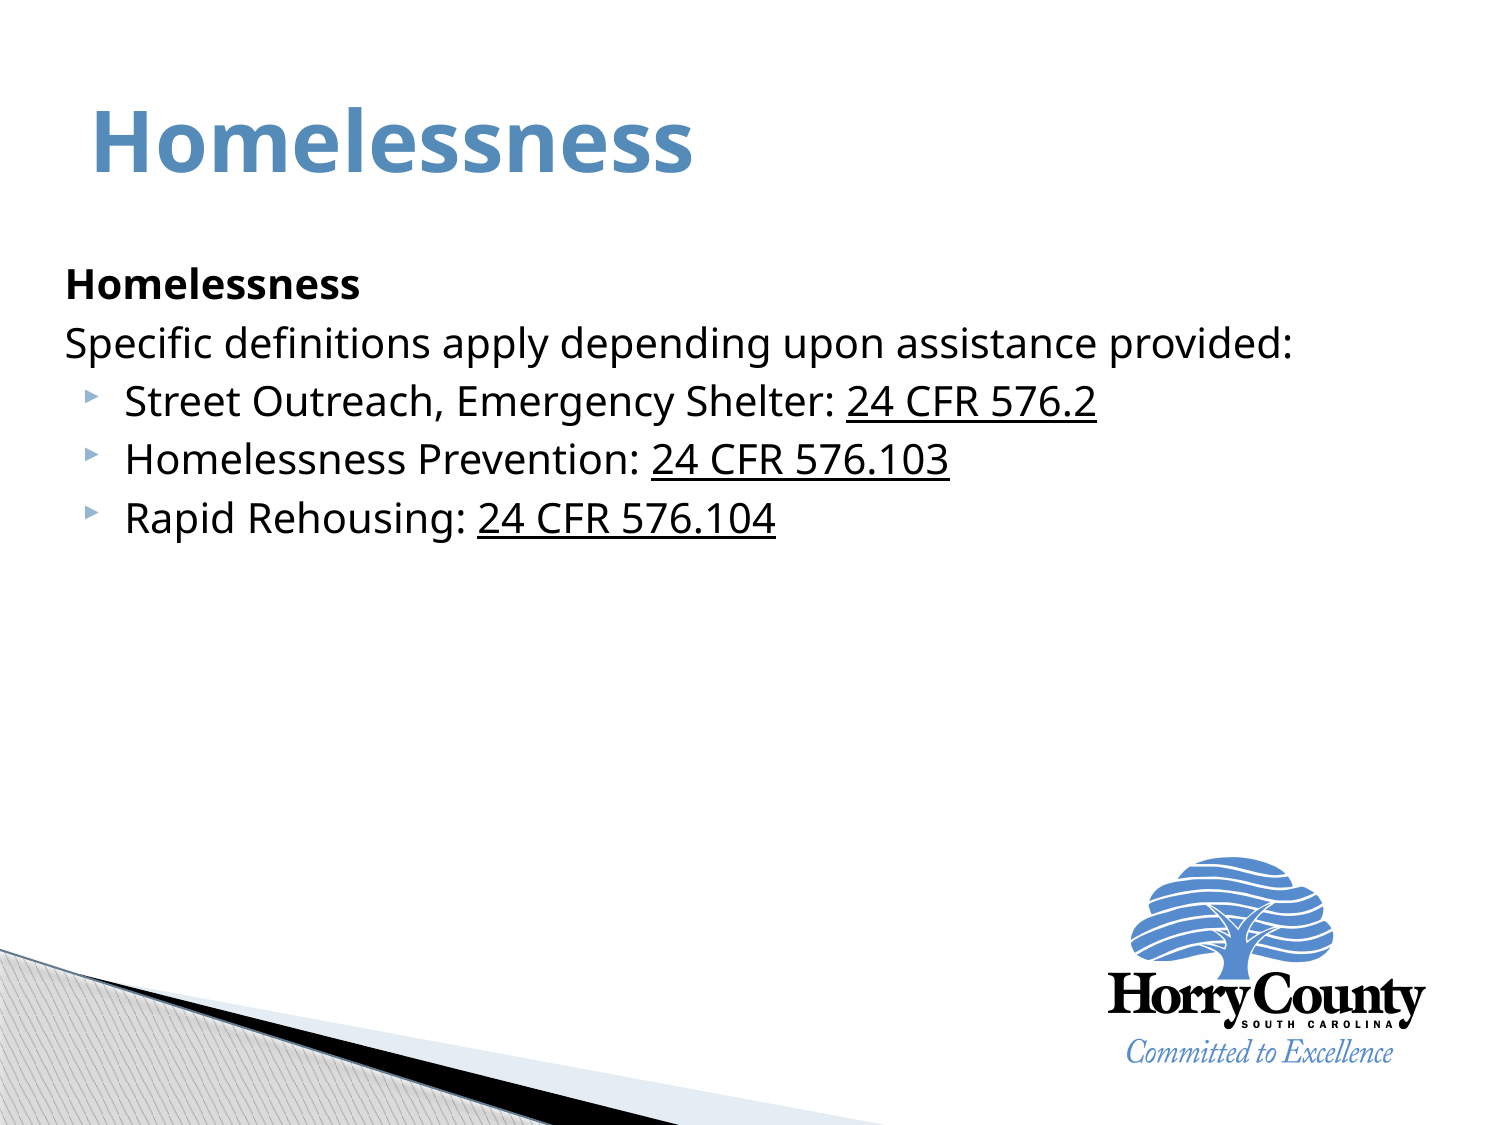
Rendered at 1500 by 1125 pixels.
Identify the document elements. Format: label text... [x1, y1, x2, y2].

list Homelessness Specific definitions apply depending upon assistance provided: Street Outreach, Emergency Shelter: 24 CFR 576.2 Homelessness Prevention: 24 CFR 576.103 Rapid Rehousing: 24 CFR 576.104 [49, 250, 1445, 1044]
title Homelessness [75, 45, 1425, 233]
